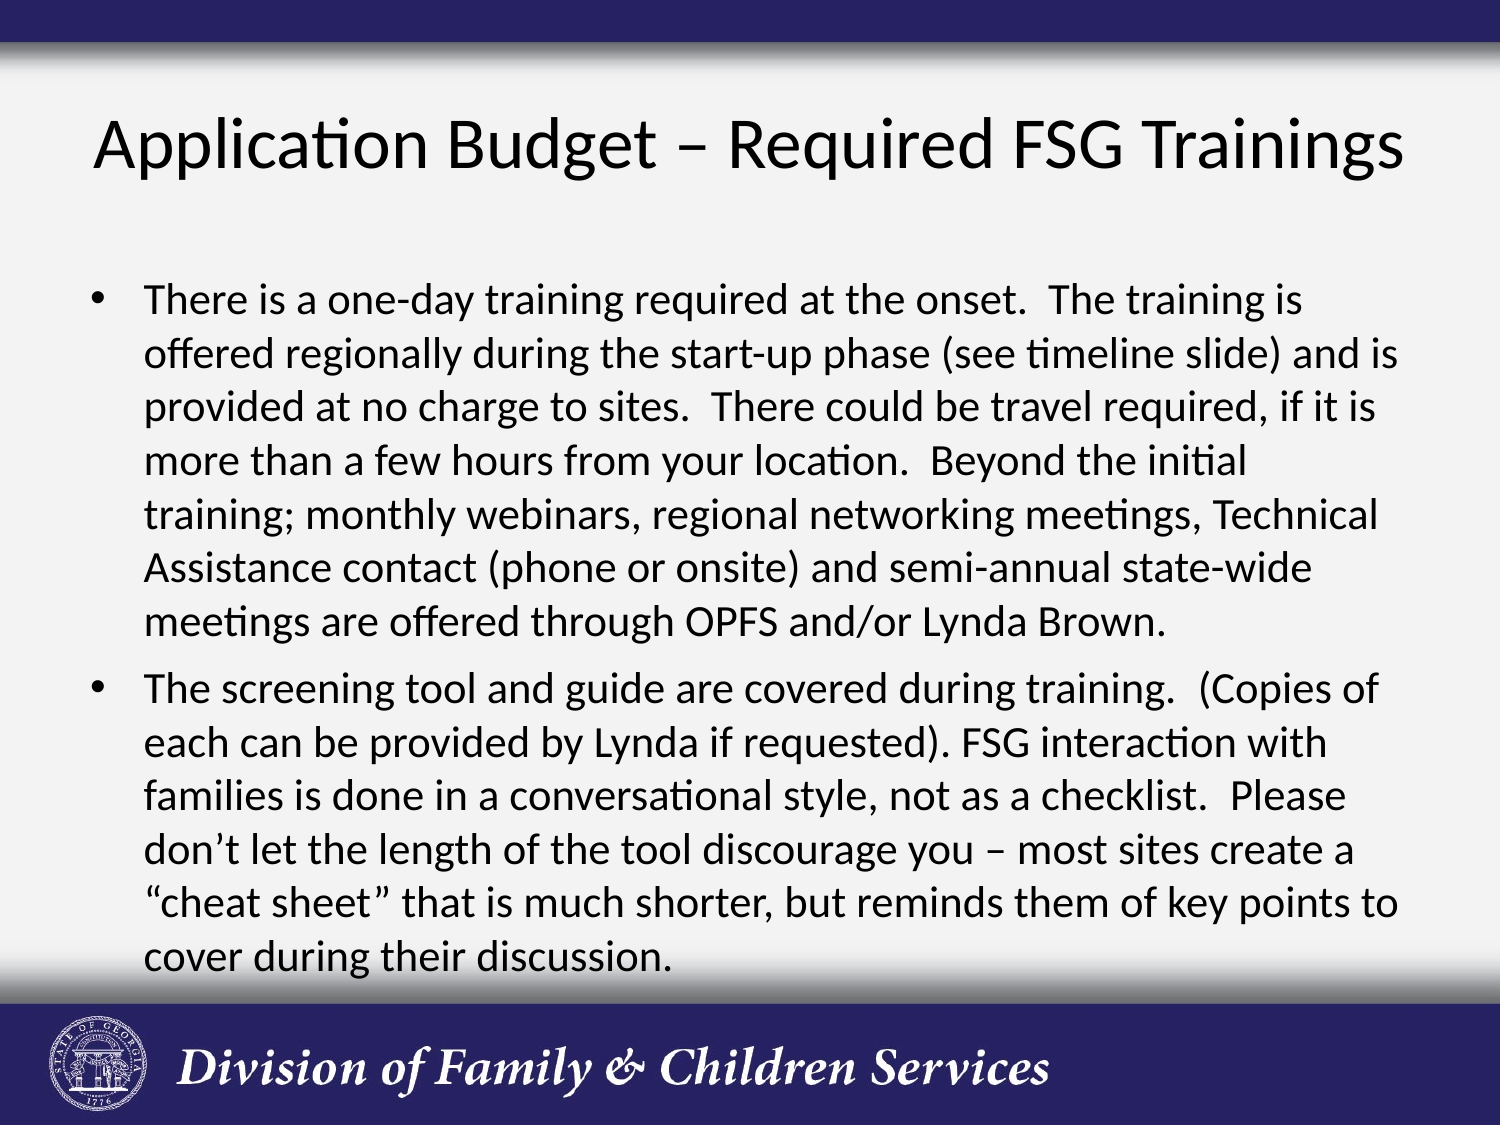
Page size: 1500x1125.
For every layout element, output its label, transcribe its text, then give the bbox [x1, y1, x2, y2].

list There is a one-day training required at the onset. The training is offered regionally during the start-up phase (see timeline slide) and is provided at no charge to sites. There could be travel required, if it is more than a few hours from your location. Beyond the initial training; monthly webinars, regional networking meetings, Technical Assistance contact (phone or onsite) and semi-annual state-wide meetings are offered through OPFS and/or Lynda Brown. The screening tool and guide are covered during training. (Copies of each can be provided by Lynda if requested). FSG interaction with families is done in a conversational style, not as a checklist. Please don’t let the length of the tool discourage you – most sites create a “cheat sheet” that is much shorter, but reminds them of key points to cover during their discussion. [75, 262, 1425, 1005]
title Application Budget – Required FSG Trainings [75, 45, 1425, 233]
picture [0, 0, 1500, 1125]
